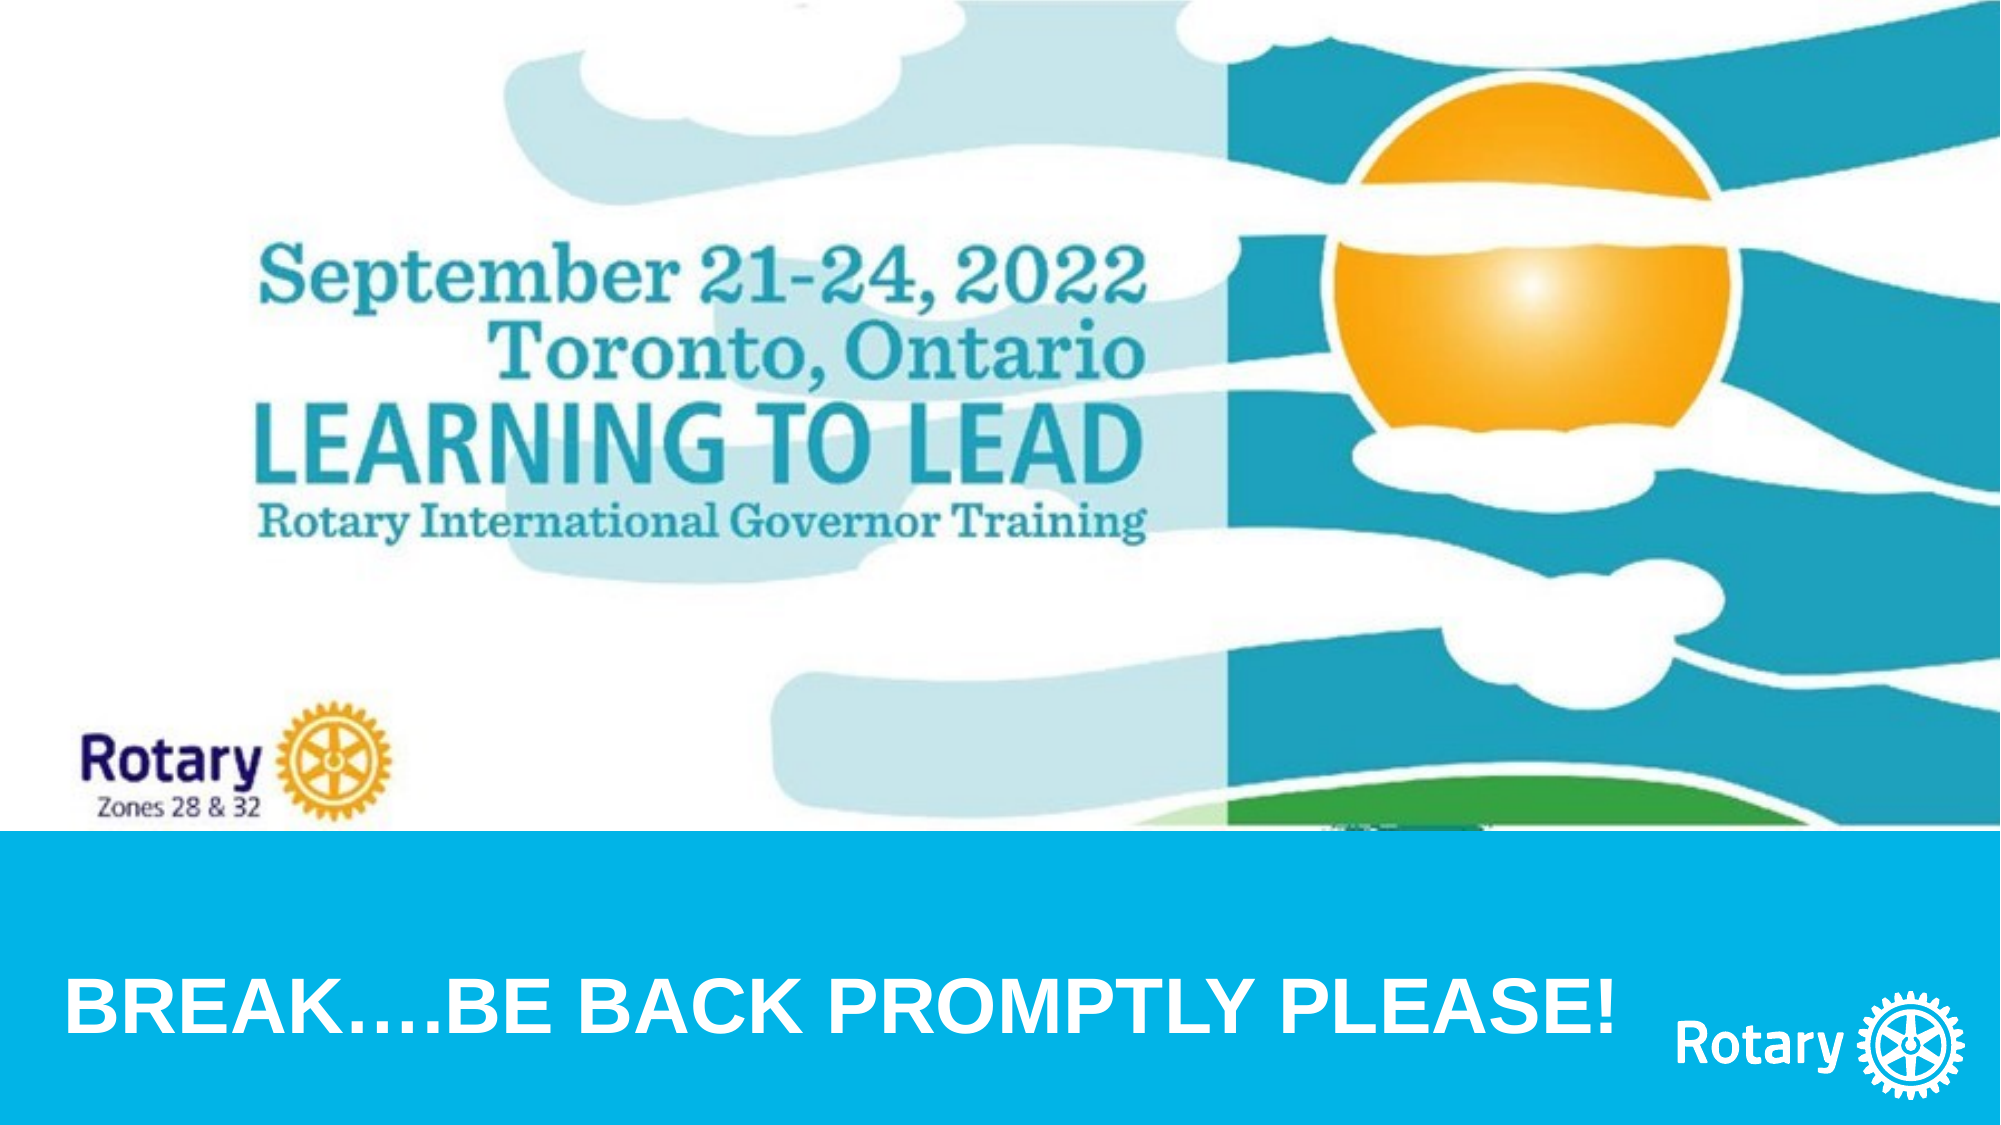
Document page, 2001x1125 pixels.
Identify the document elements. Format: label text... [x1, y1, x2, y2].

list BREAK….BE BACK PROMPTLY PLEASE! [48, 962, 1646, 1067]
picture [0, 0, 2000, 830]
